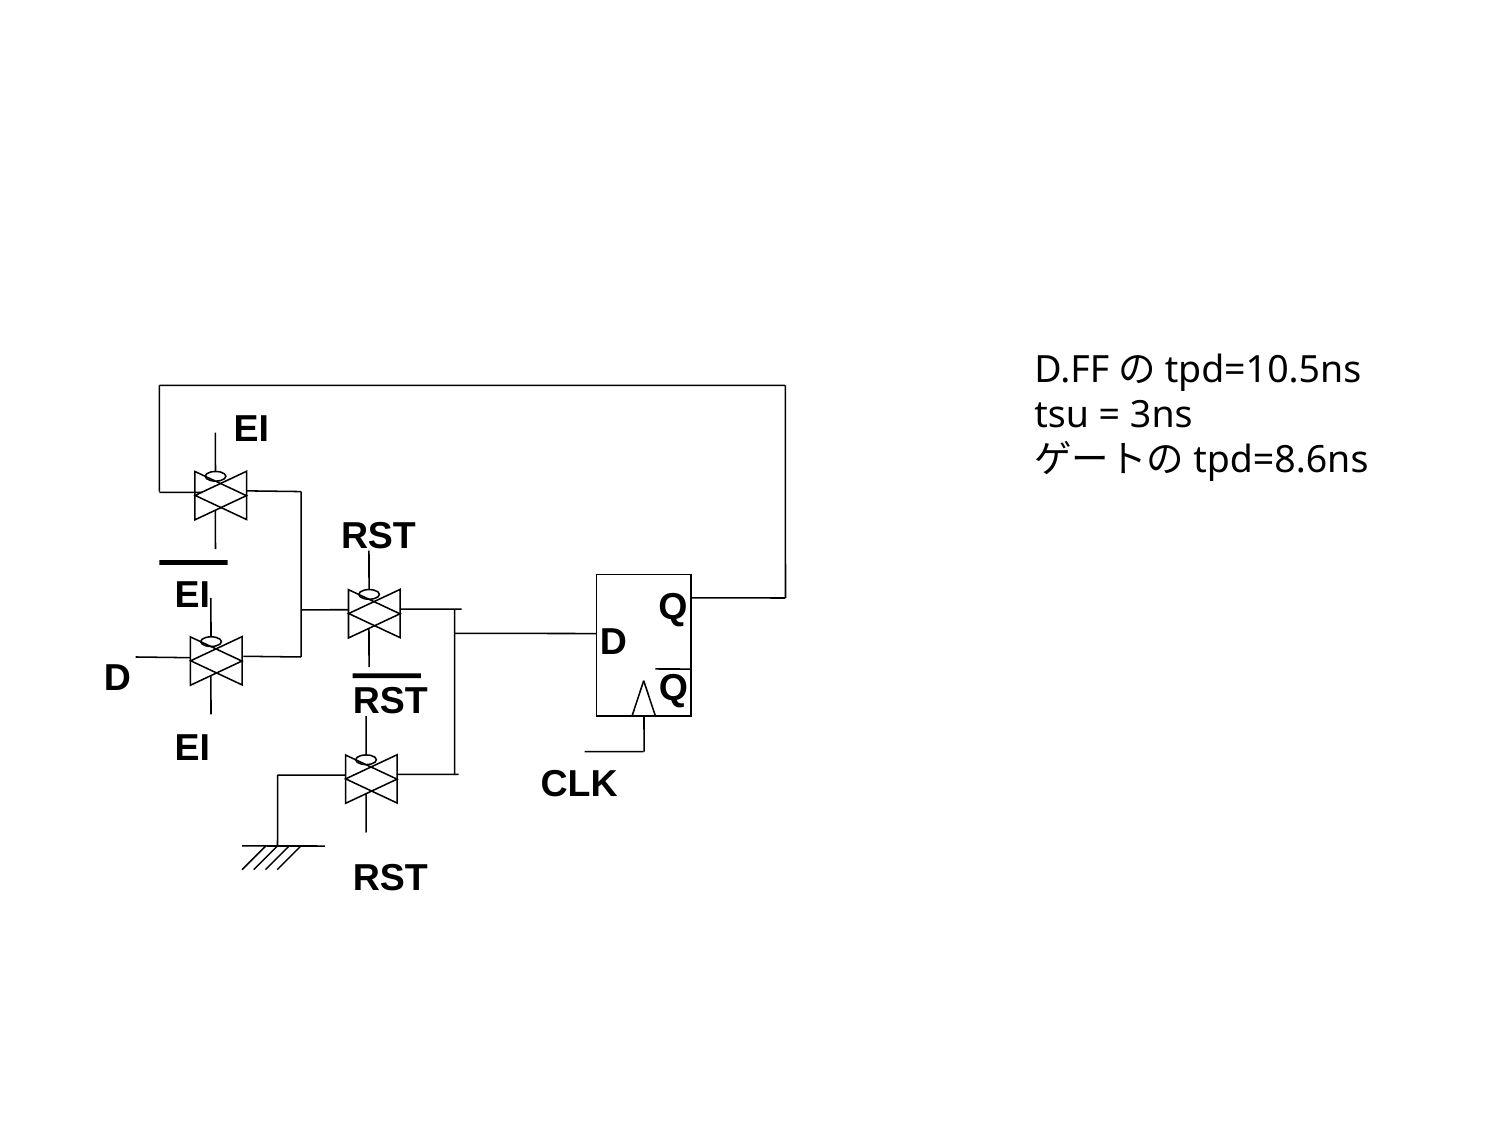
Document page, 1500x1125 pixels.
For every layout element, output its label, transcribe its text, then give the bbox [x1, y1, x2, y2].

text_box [88, 385, 786, 907]
text_box D.FFのtpd=10.5ns tsu = 3ns ゲートのtpd=8.6ns [1019, 338, 1384, 488]
